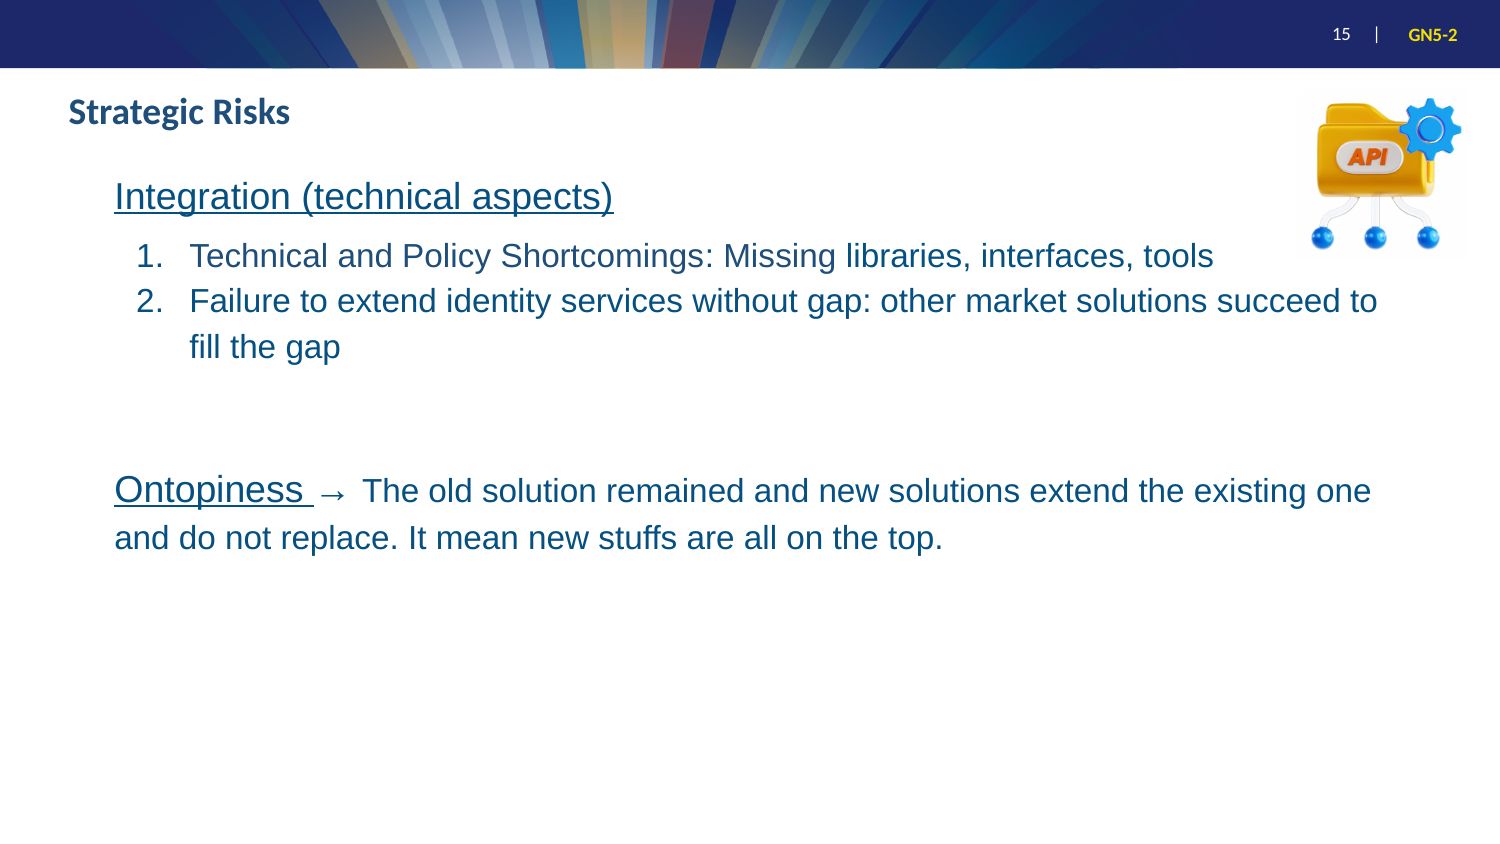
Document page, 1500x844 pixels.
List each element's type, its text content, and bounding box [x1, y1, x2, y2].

picture [1296, 89, 1468, 260]
title Strategic Risks [57, 65, 1213, 159]
picture [0, 0, 1266, 69]
list Integration (technical aspects) Technical and Policy Shortcomings: Missing libraries, interfaces, tools Failure to extend identity services without gap: other market solutions succeed to fill the gap Ontopiness → The old solution remained and new solutions extend the existing one and do not replace. It mean new stuffs are all on the top. [103, 160, 1397, 743]
